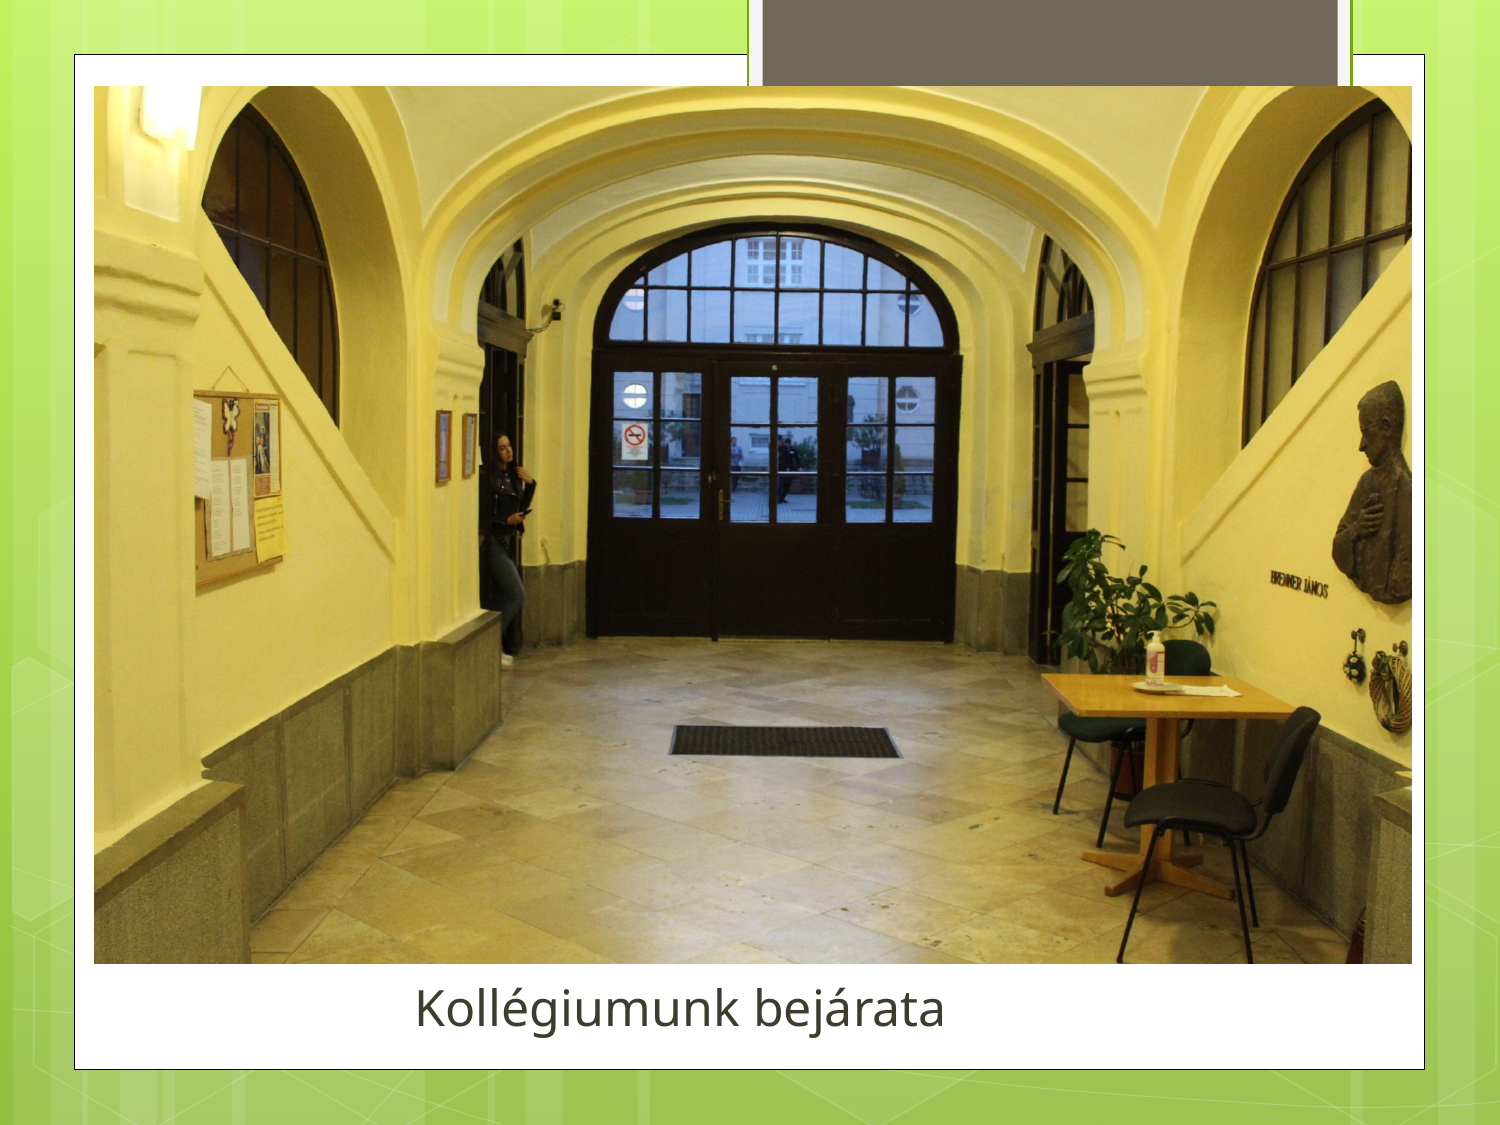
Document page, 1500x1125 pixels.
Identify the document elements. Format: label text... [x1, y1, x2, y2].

list Kollégiumunk bejárata [388, 549, 1500, 1125]
picture [94, 85, 1412, 965]
